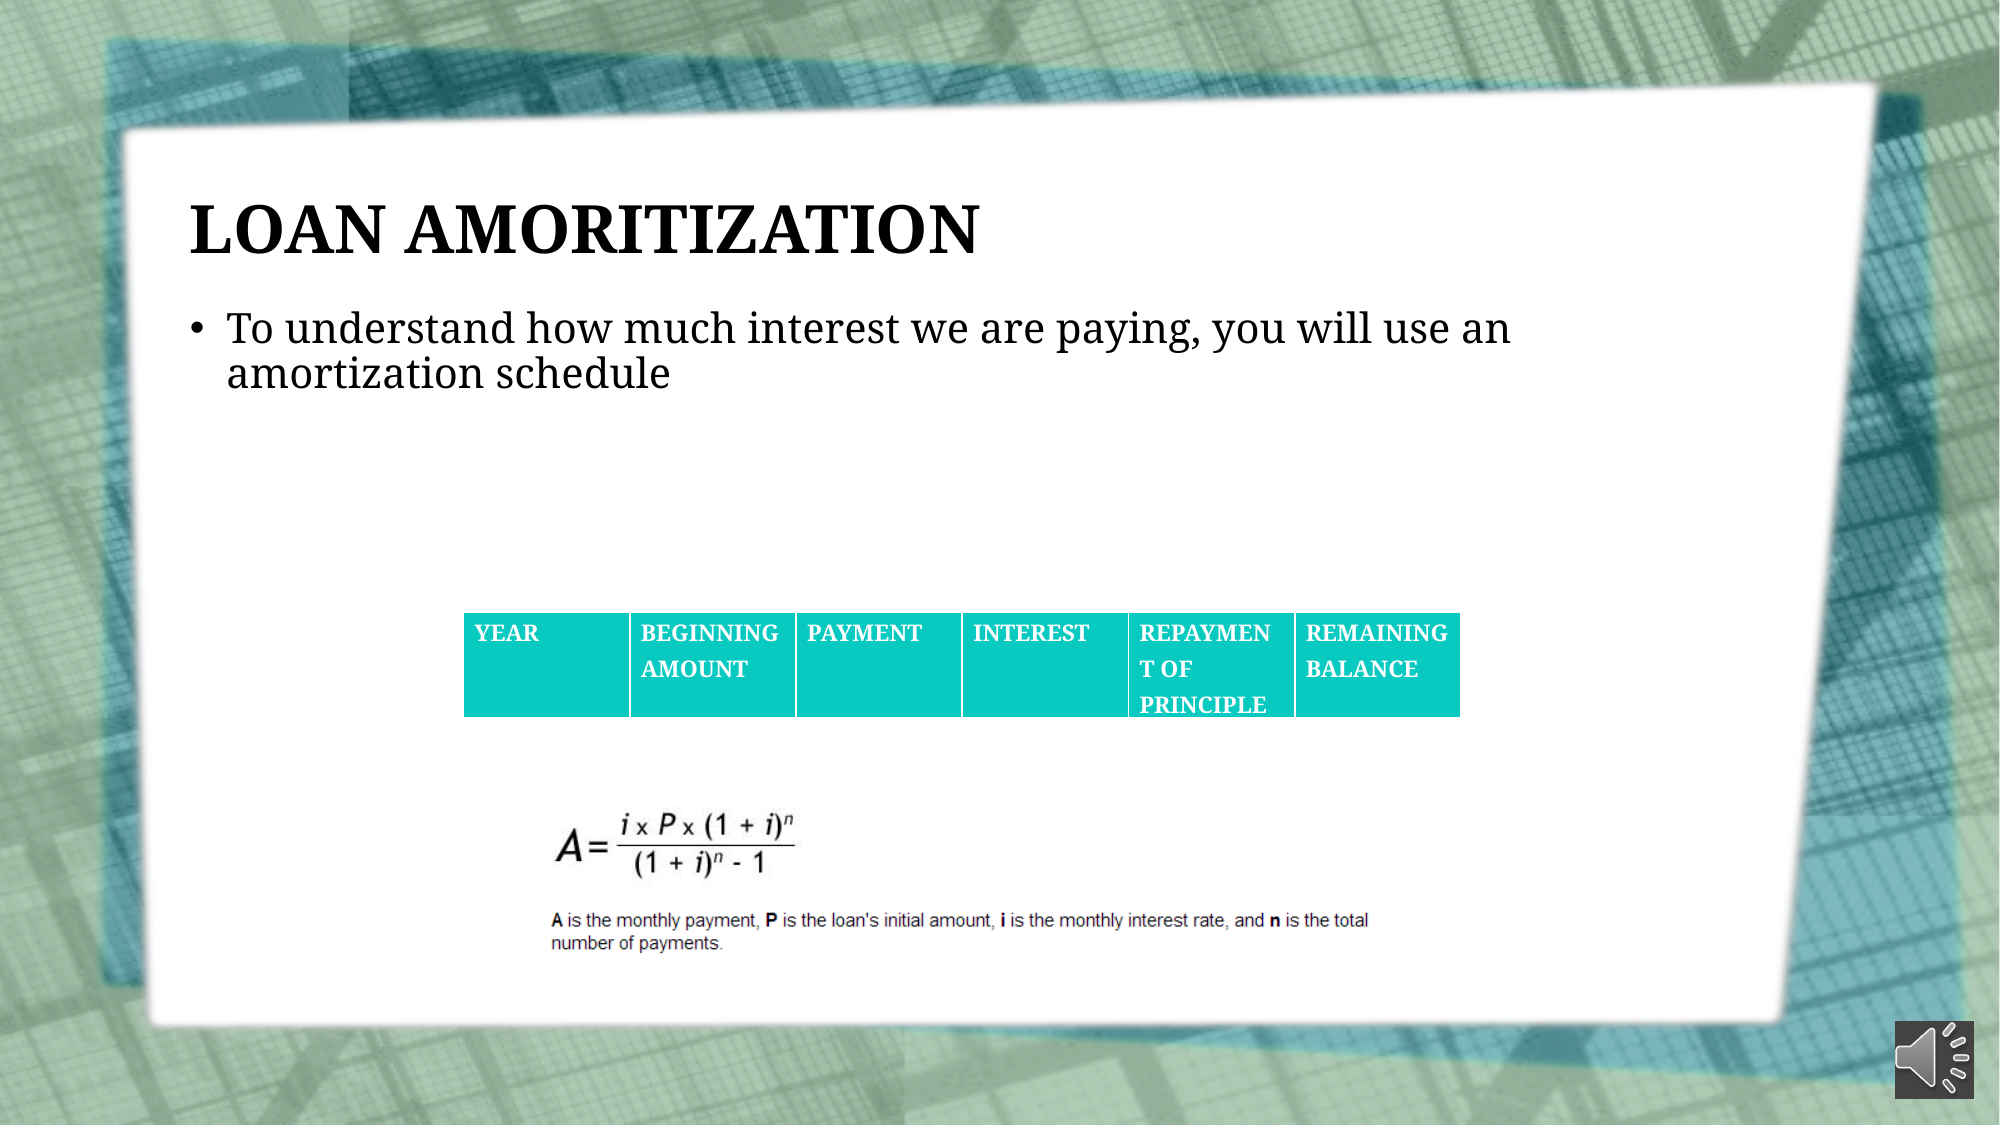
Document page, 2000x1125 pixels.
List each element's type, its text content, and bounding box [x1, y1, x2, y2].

table_header BEGINNING AMOUNT [631, 613, 795, 717]
table_header REPAYMENT OF PRINCIPLE [1129, 613, 1294, 717]
table_header INTEREST [963, 613, 1128, 717]
table_header YEAR [464, 613, 629, 717]
picture [0, 0, 2000, 1125]
table_header REMAINING BALANCE [1296, 613, 1460, 717]
list To understand how much interest we are paying, you will use an amortization schedule [174, 299, 1750, 988]
table_header PAYMENT [797, 613, 961, 717]
title LOAN AMORITIZATION [174, 87, 1750, 275]
